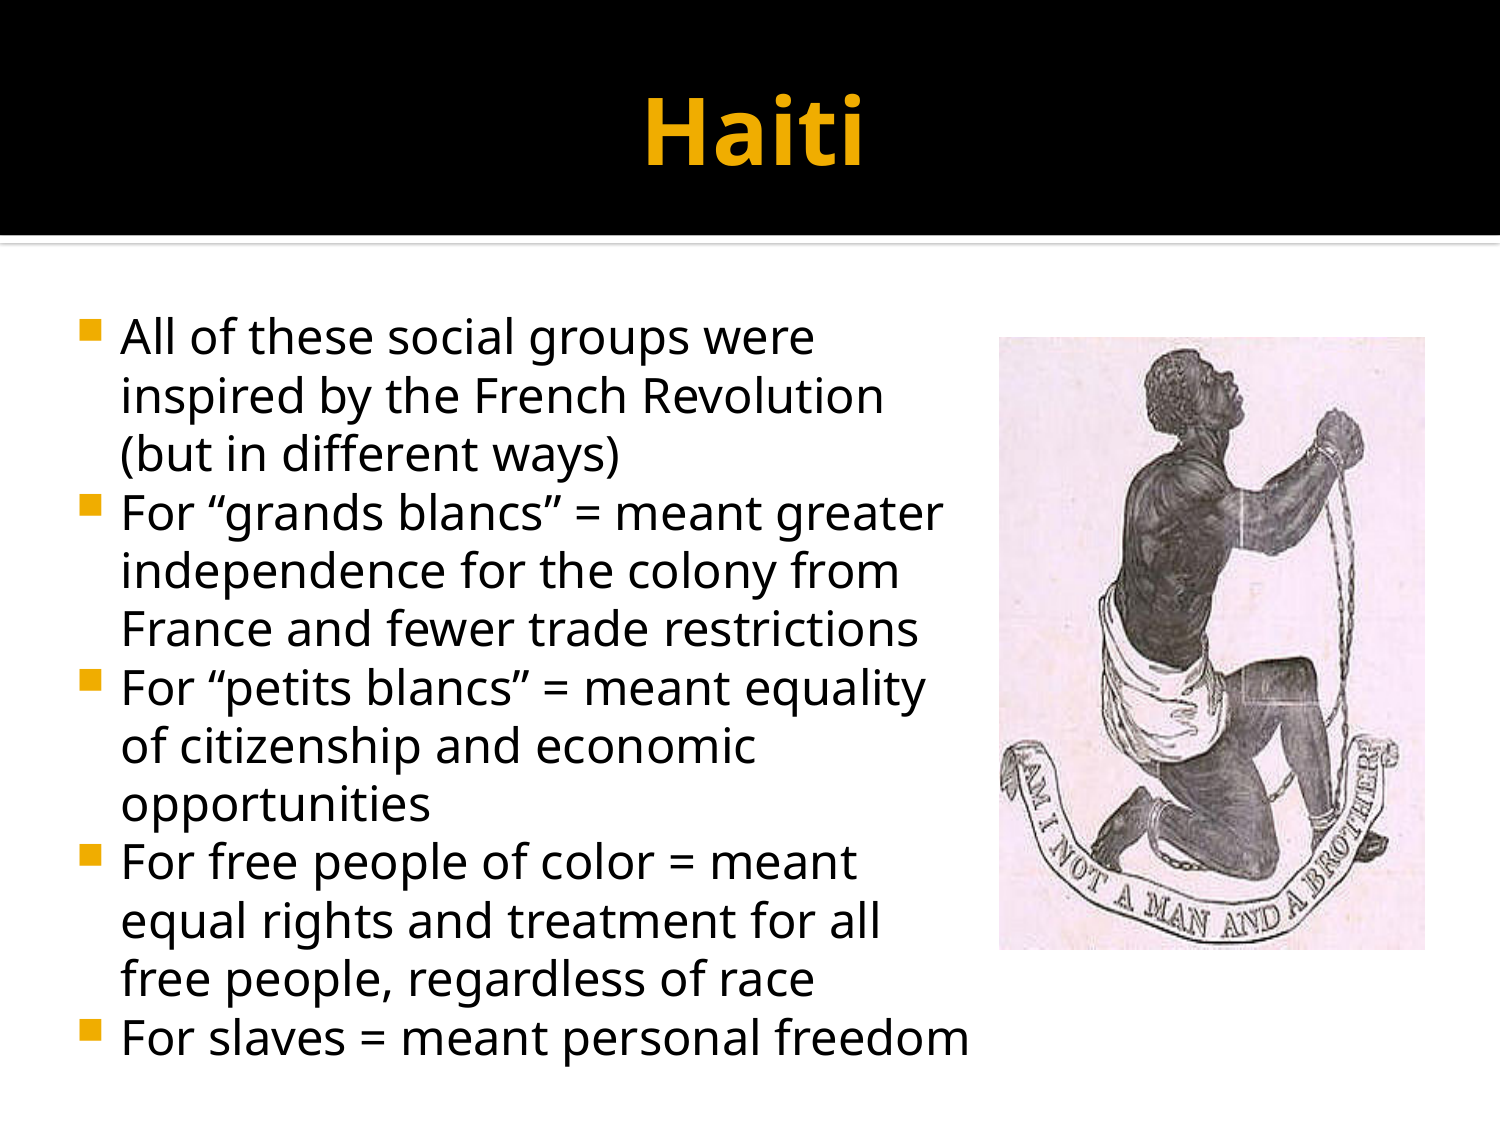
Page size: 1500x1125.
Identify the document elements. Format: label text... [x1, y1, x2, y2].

list All of these social groups were inspired by the French Revolution (but in different ways) For “grands blancs” = meant greater independence for the colony from France and fewer trade restrictions For “petits blancs” = meant equality of citizenship and economic opportunities For free people of color = meant equal rights and treatment for all free people, regardless of race For slaves = meant personal freedom [50, 291, 988, 1088]
title Haiti [75, 25, 1425, 231]
picture [999, 337, 1425, 950]
